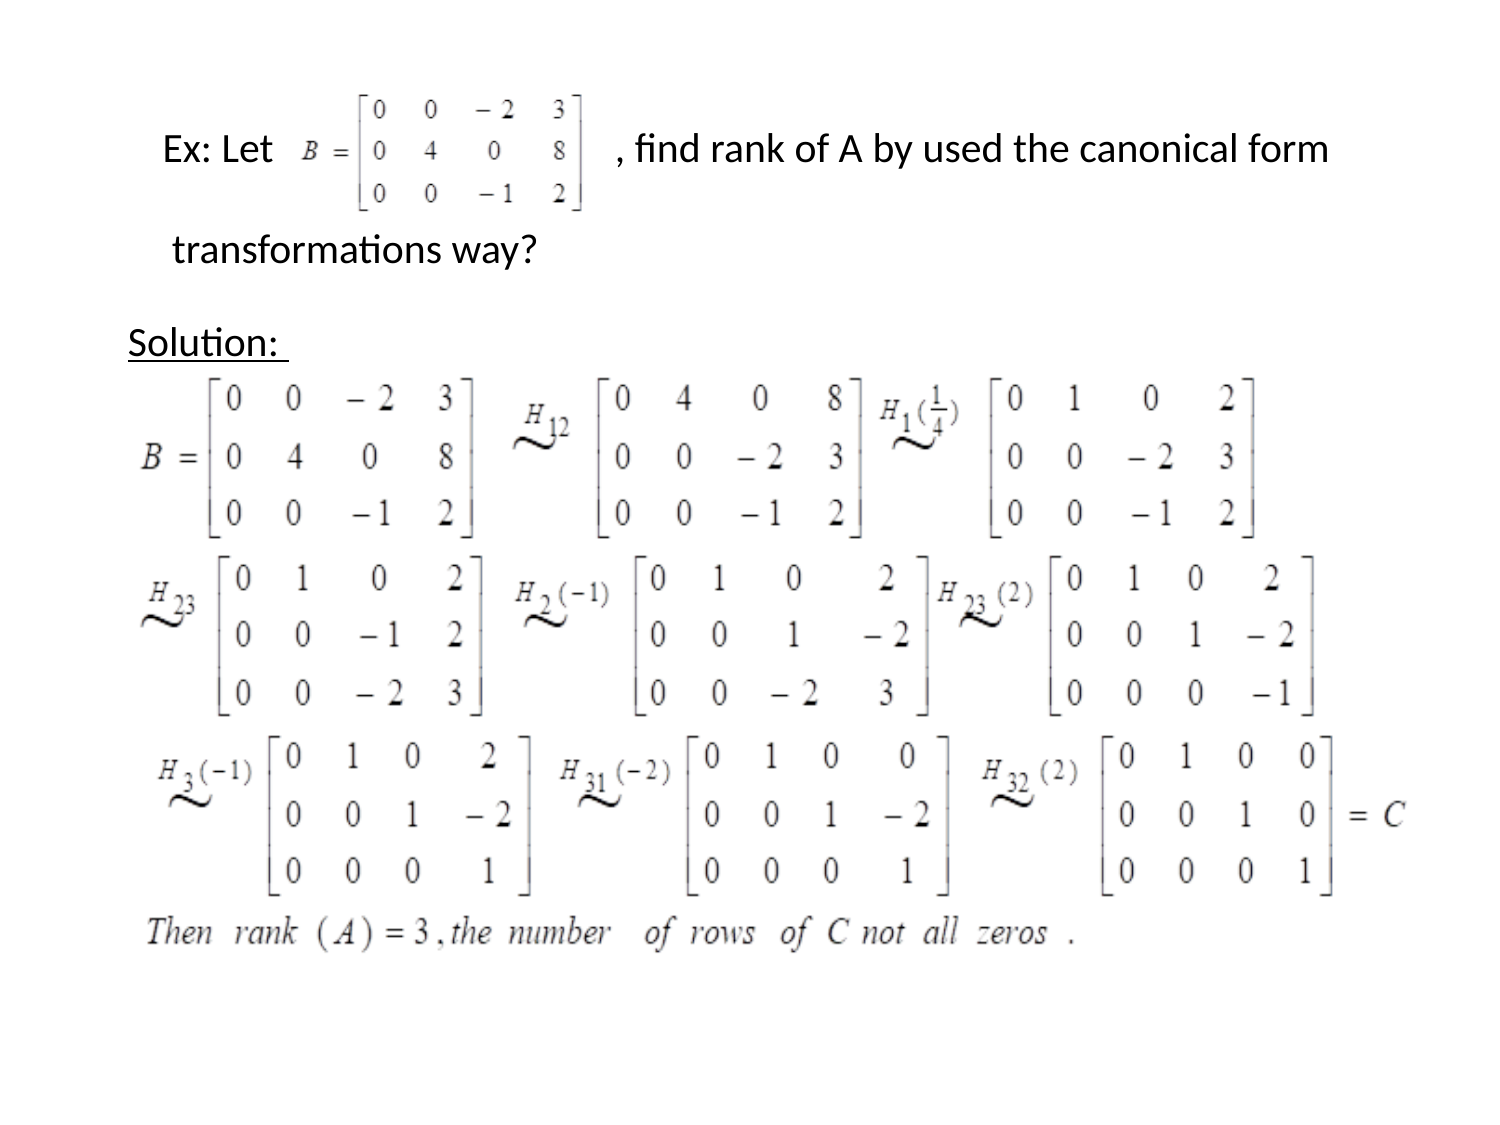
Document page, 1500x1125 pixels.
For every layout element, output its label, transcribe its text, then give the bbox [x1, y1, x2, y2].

text_box Solution: [113, 307, 304, 373]
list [296, 88, 594, 221]
picture [135, 371, 1424, 965]
title Ex: Let , find rank of A by used the canonical form transformations way? [147, 101, 1425, 291]
